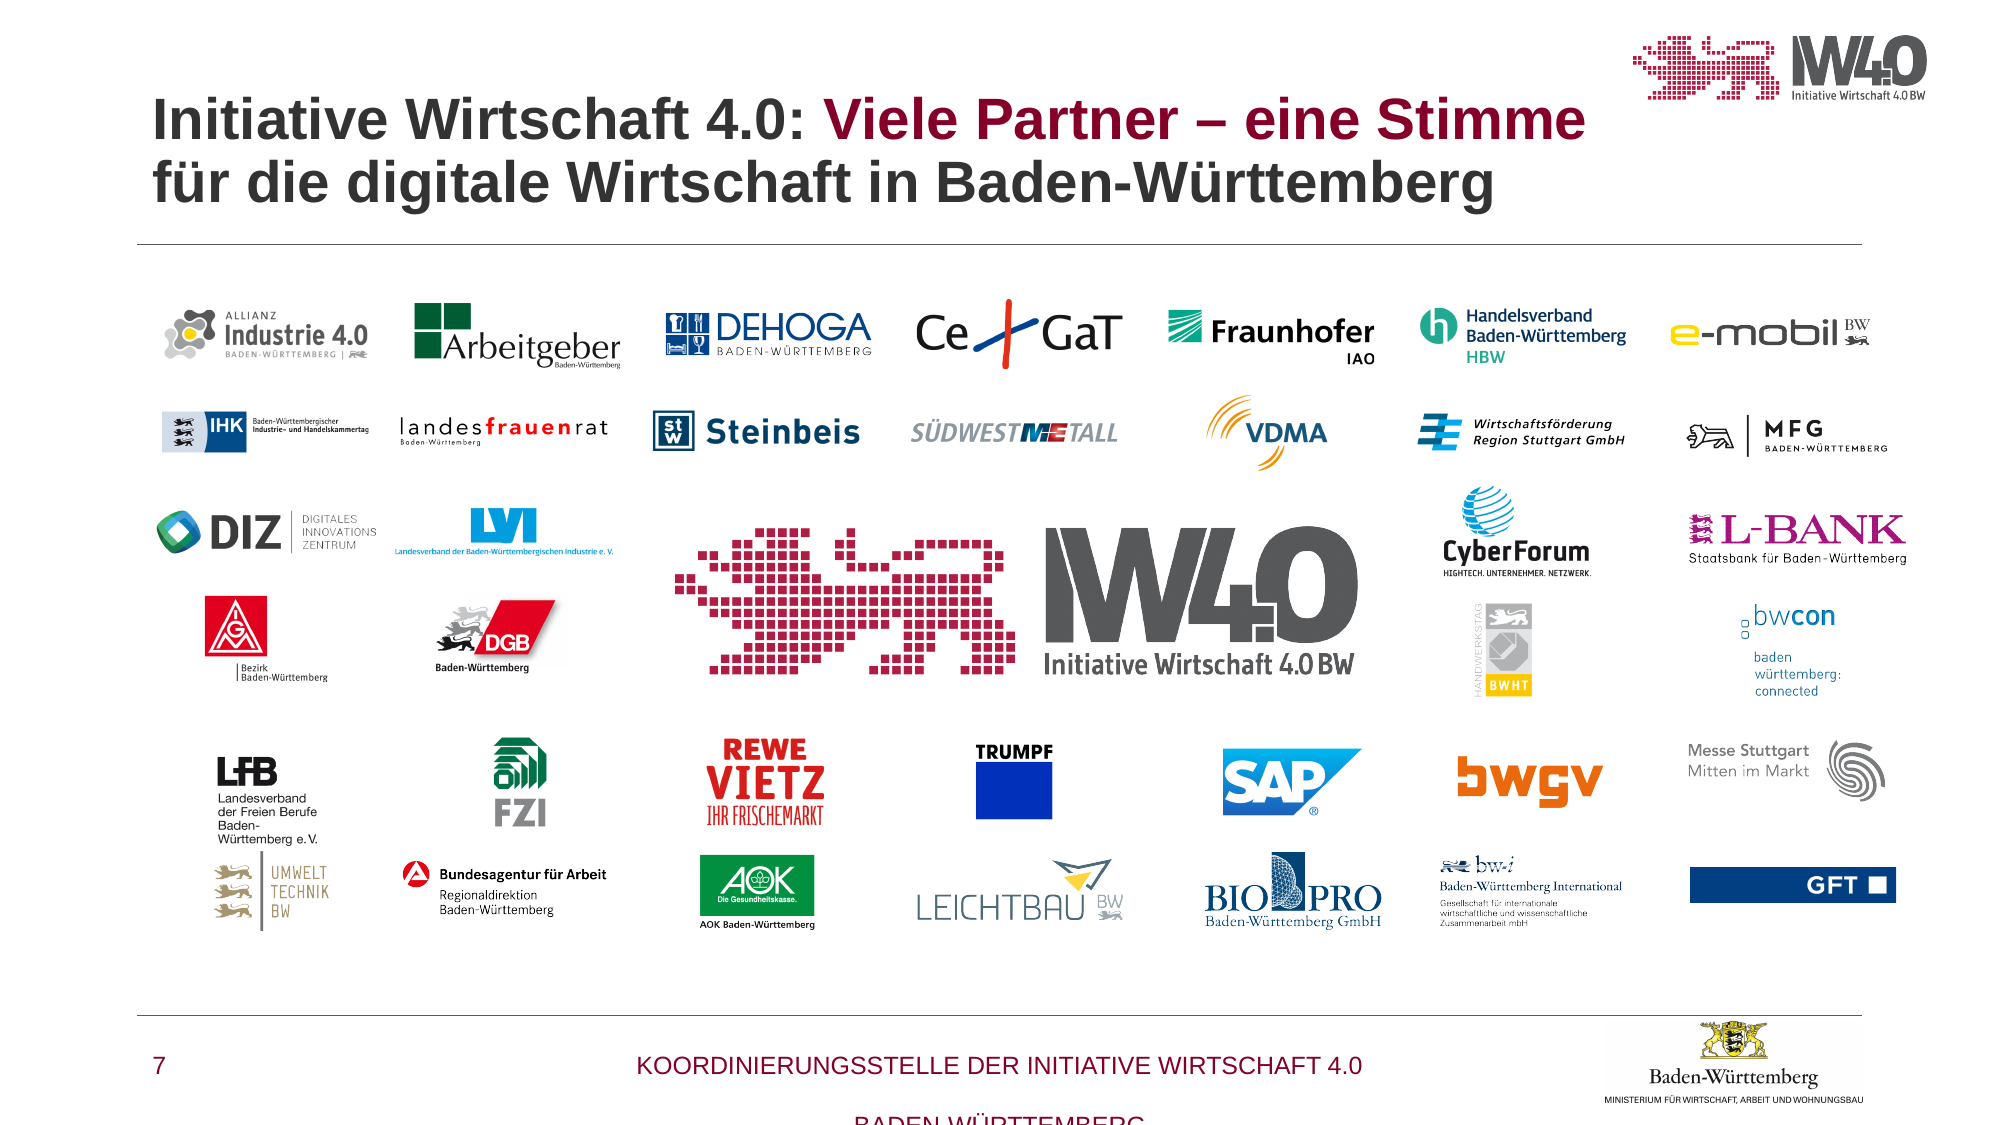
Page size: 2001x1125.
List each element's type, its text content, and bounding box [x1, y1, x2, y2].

picture [137, 732, 1142, 941]
picture [1662, 719, 1911, 819]
picture [1633, 35, 1927, 100]
picture [138, 584, 630, 689]
picture [892, 841, 1148, 941]
slide_number 7 [137, 1042, 252, 1103]
title Initiative Wirtschaft 4.0: Viele Partner – eine Stimme für die digitale Wirtschaft in Baden-Württemberg [137, 59, 1863, 245]
footer KOORDINIERUNGSSTELLE DER INITIATIVE WIRTSCHAFT 4.0 BADEN-WÜRTTEMBERG [618, 1042, 1382, 1103]
picture [1375, 600, 1631, 700]
picture [675, 526, 1358, 675]
picture [137, 284, 1945, 700]
picture [1665, 835, 1922, 935]
picture [1605, 1021, 1863, 1104]
picture [1164, 732, 1659, 832]
picture [1165, 841, 1659, 942]
